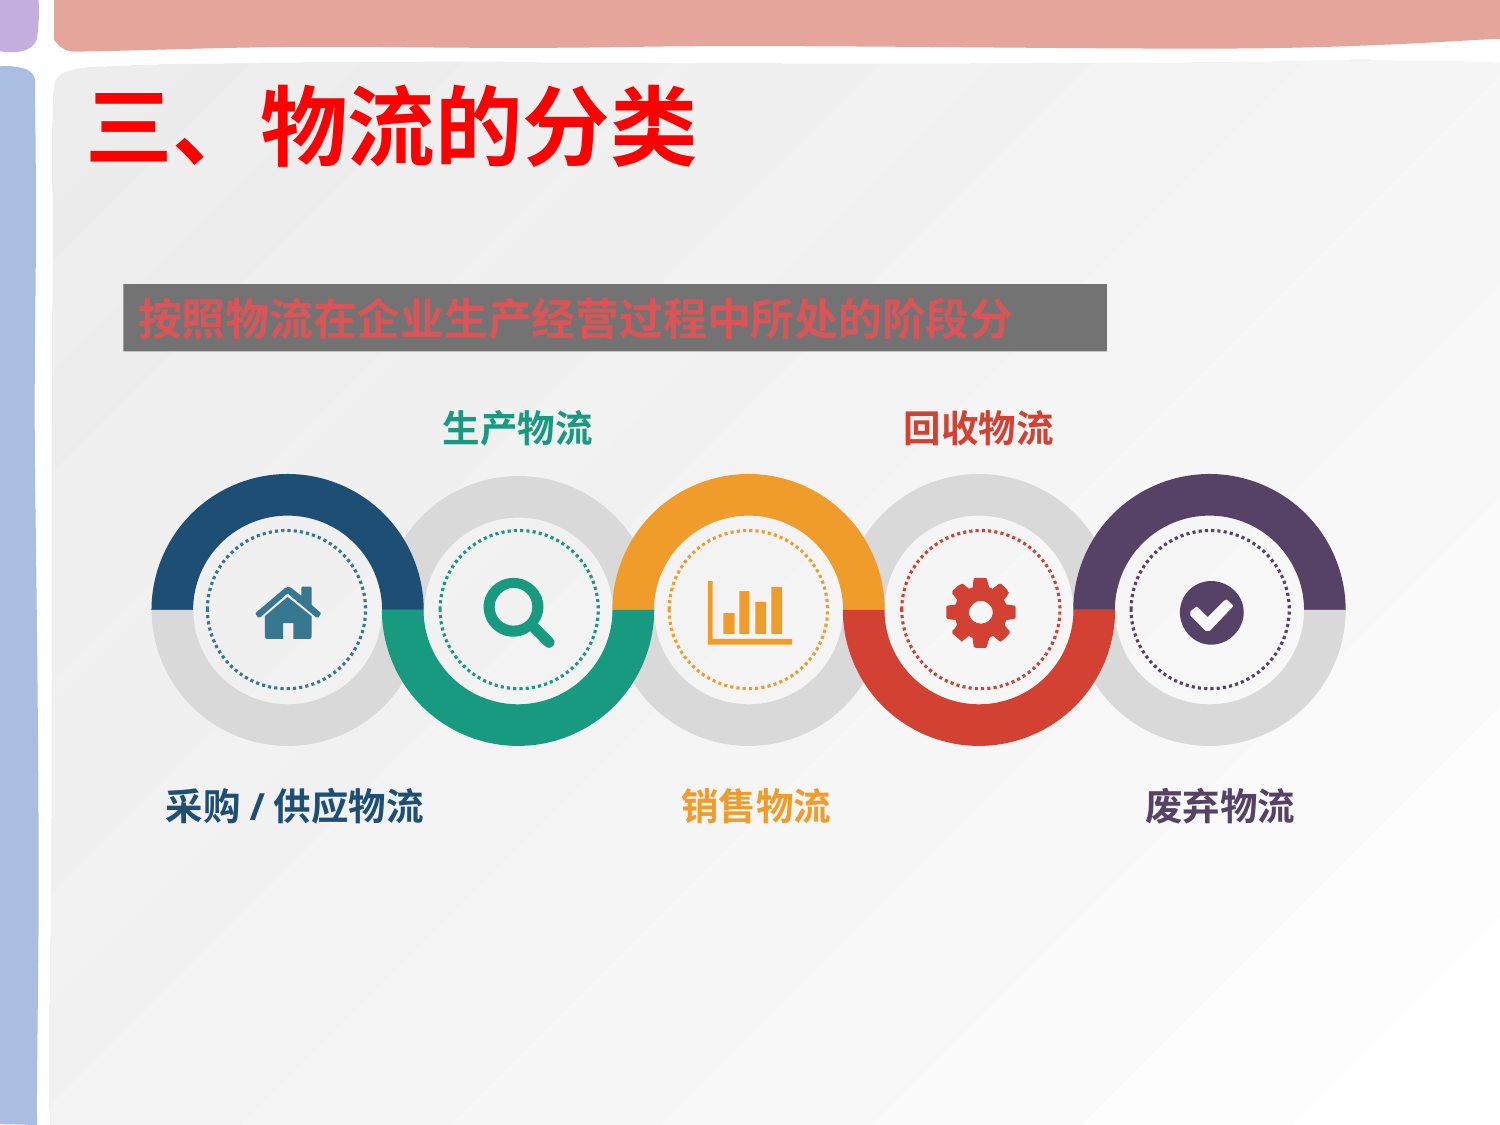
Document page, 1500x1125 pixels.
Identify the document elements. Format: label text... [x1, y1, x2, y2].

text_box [123, 283, 1346, 829]
title 三、物流的分类 [70, 46, 1176, 202]
